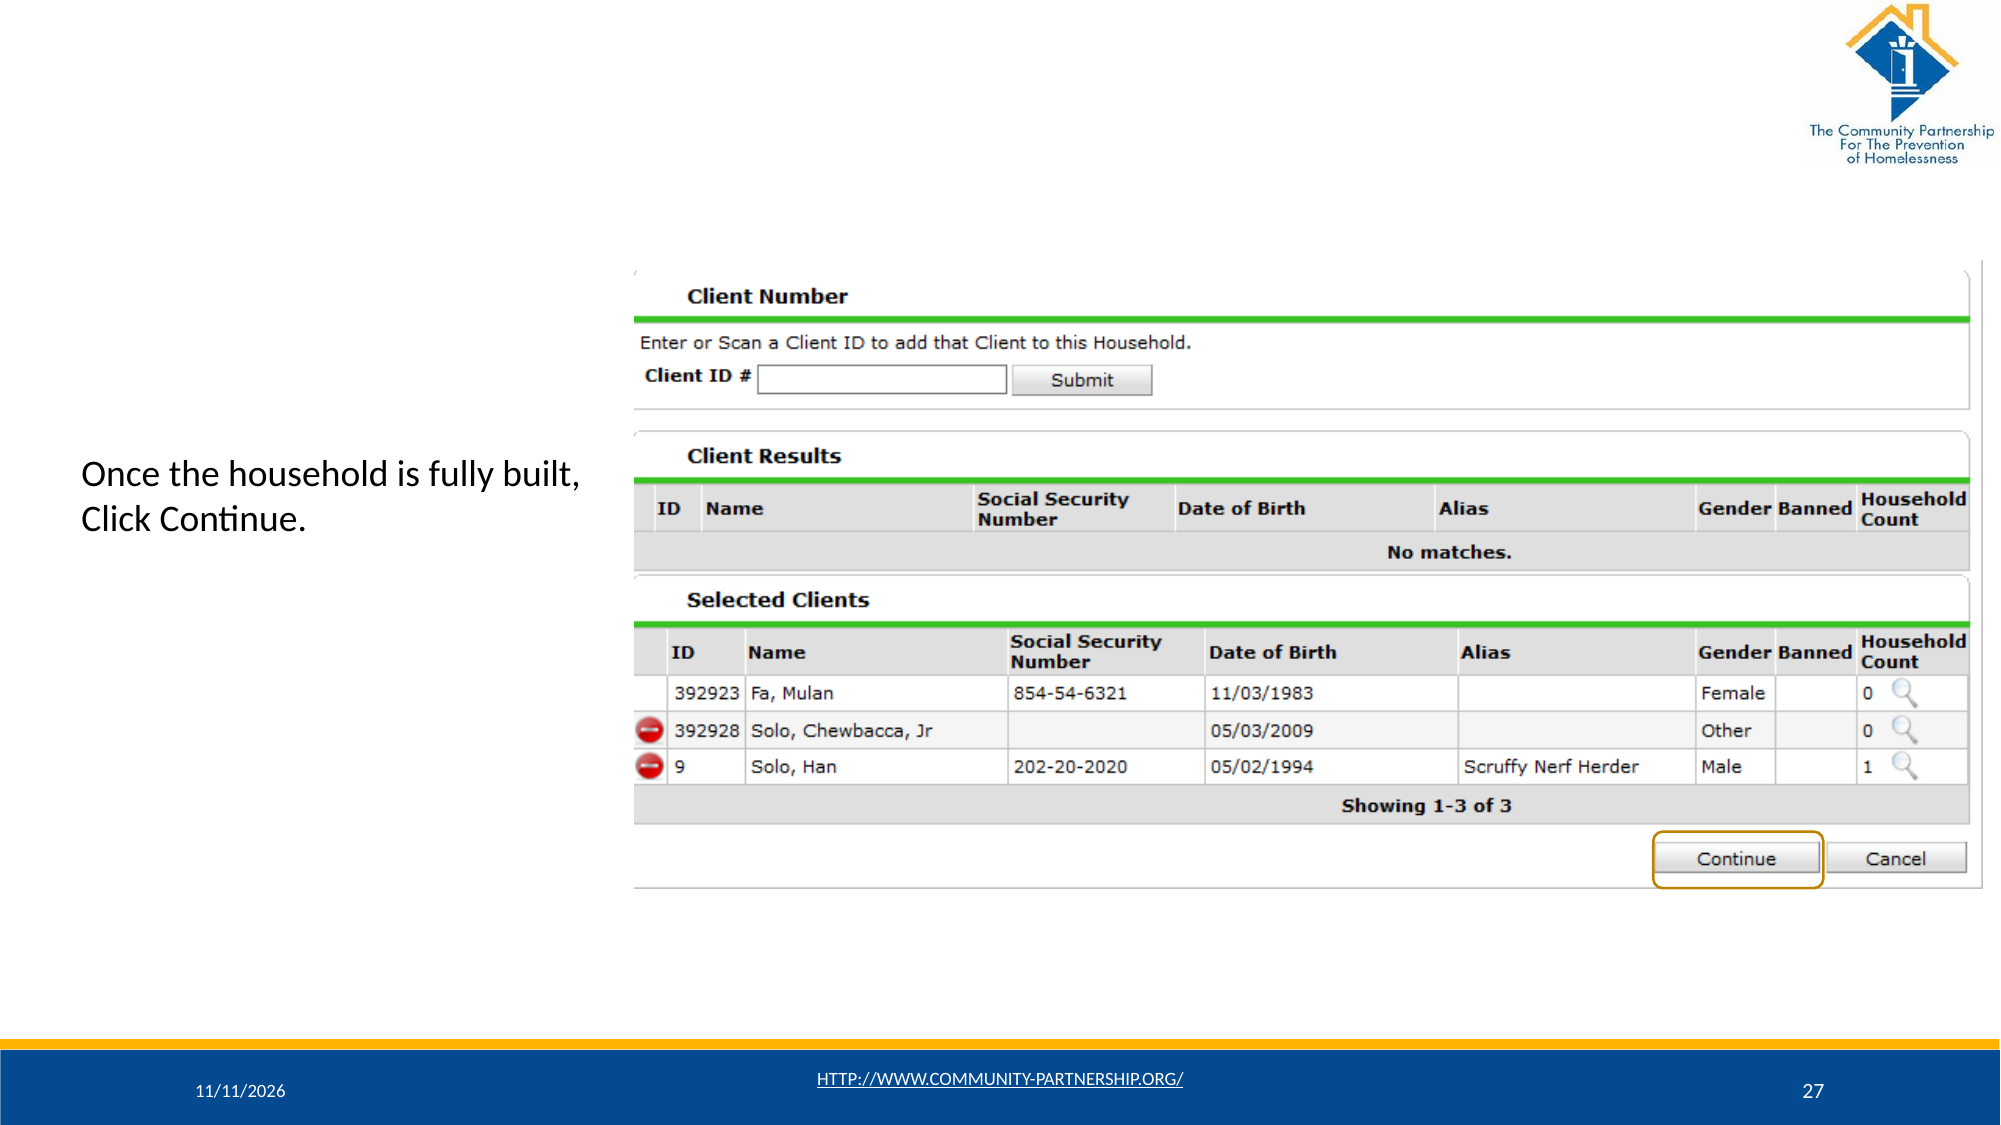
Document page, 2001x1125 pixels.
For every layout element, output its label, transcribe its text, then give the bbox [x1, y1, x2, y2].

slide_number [180, 1059, 586, 1120]
text_box Once the household is fully built, Click Continue. [66, 441, 630, 637]
footer http://www.community-partnership.org/ [604, 1059, 1396, 1120]
slide_number 27 [1624, 1059, 1840, 1120]
picture [633, 259, 1984, 889]
picture [1804, 1, 2000, 166]
